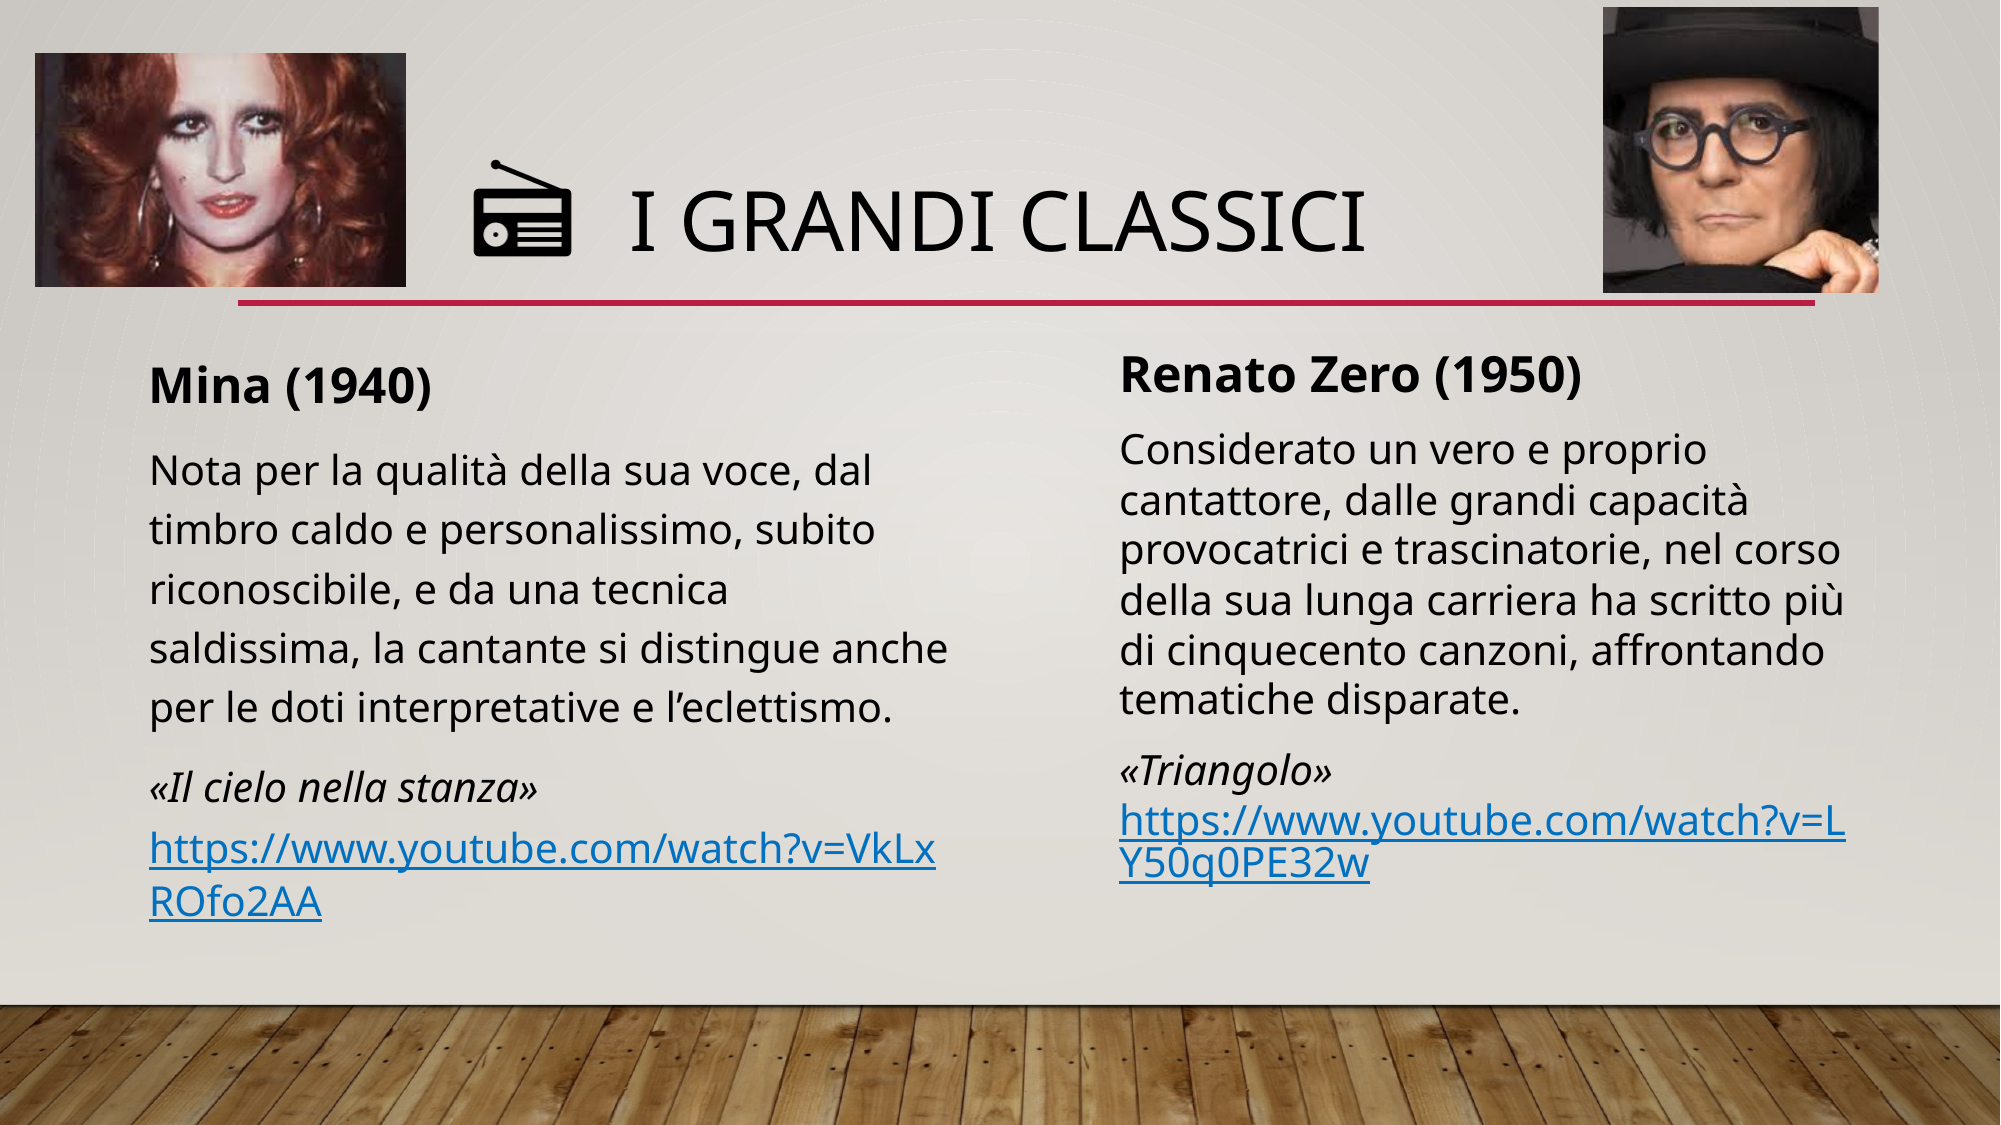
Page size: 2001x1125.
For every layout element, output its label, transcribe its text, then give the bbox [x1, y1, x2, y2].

text_box Renato Zero (1950) Considerato un vero e proprio cantattore, dalle grandi capacità provocatrici e trascinatorie, nel corso della sua lunga carriera ha scritto più di cinquecento canzoni, affrontando tematiche disparate. «Triangolo» https://www.youtube.com/watch?v=LY50q0PE32w [1104, 334, 1879, 930]
title I GRANDI CLASSICI [614, 171, 1446, 301]
picture [35, 53, 407, 288]
picture [1559, 7, 1879, 293]
picture [0, 1005, 2000, 1125]
picture [464, 149, 581, 267]
list Mina (1940) Nota per la qualità della sua voce, dal timbro caldo e personalissimo, subito riconoscibile, e da una tecnica saldissima, la cantante si distingue anche per le doti interpretative e l’eclettismo. «Il cielo nella stanza» https://www.youtube.com/watch?v=VkLxROfo2AA [133, 335, 966, 902]
